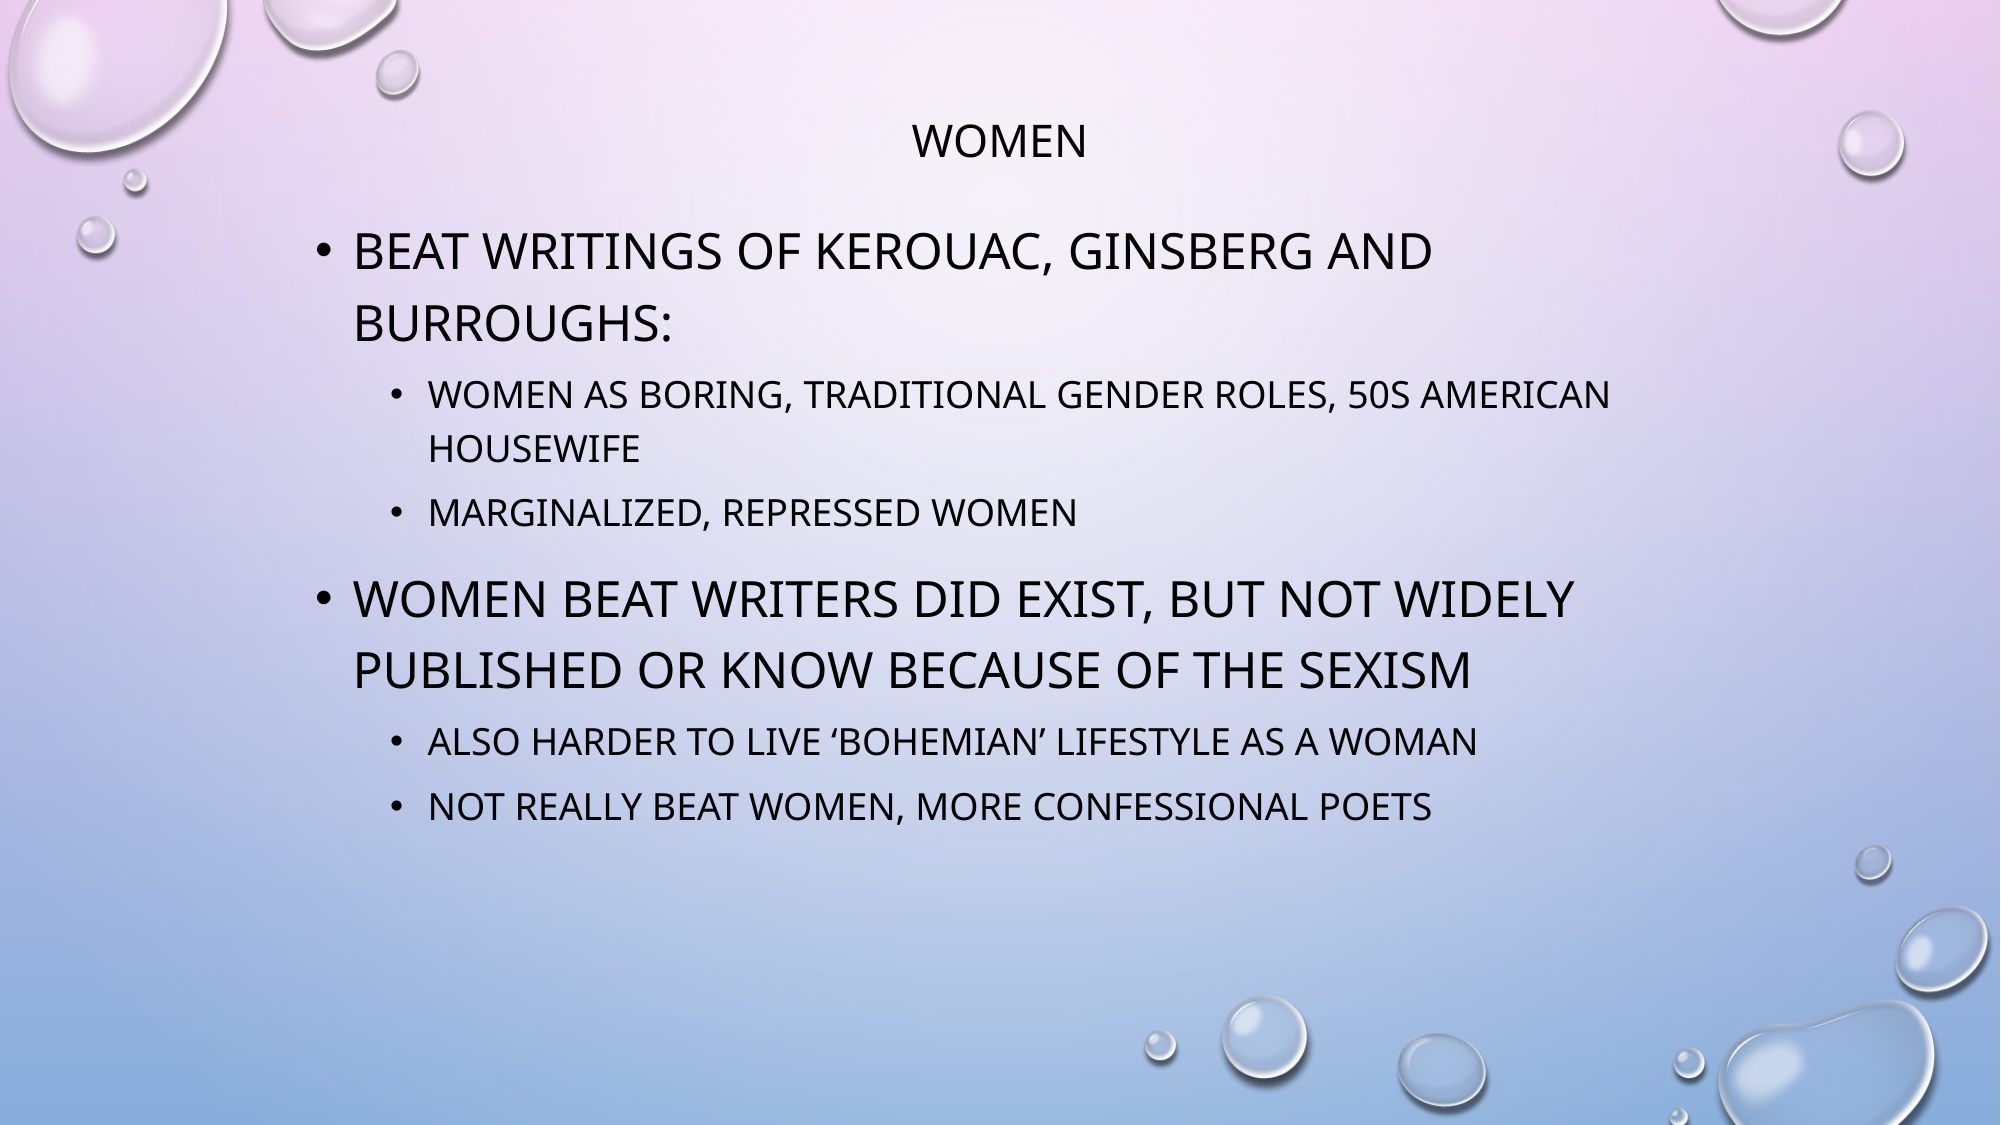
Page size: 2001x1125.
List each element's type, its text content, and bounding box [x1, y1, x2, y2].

list Beat writings of Kerouac, Ginsberg and Burroughs: Women as boring, traditional gender roles, 50s American housewife Marginalized, repressed women Women beat writers did exist, but not widely published or know because of the sexism Also harder to live ‘bohemian’ lifestyle as a woman Not really beat women, more confessional poets [300, 200, 1675, 1063]
picture [0, 0, 2000, 1125]
title Women [415, 110, 1585, 175]
